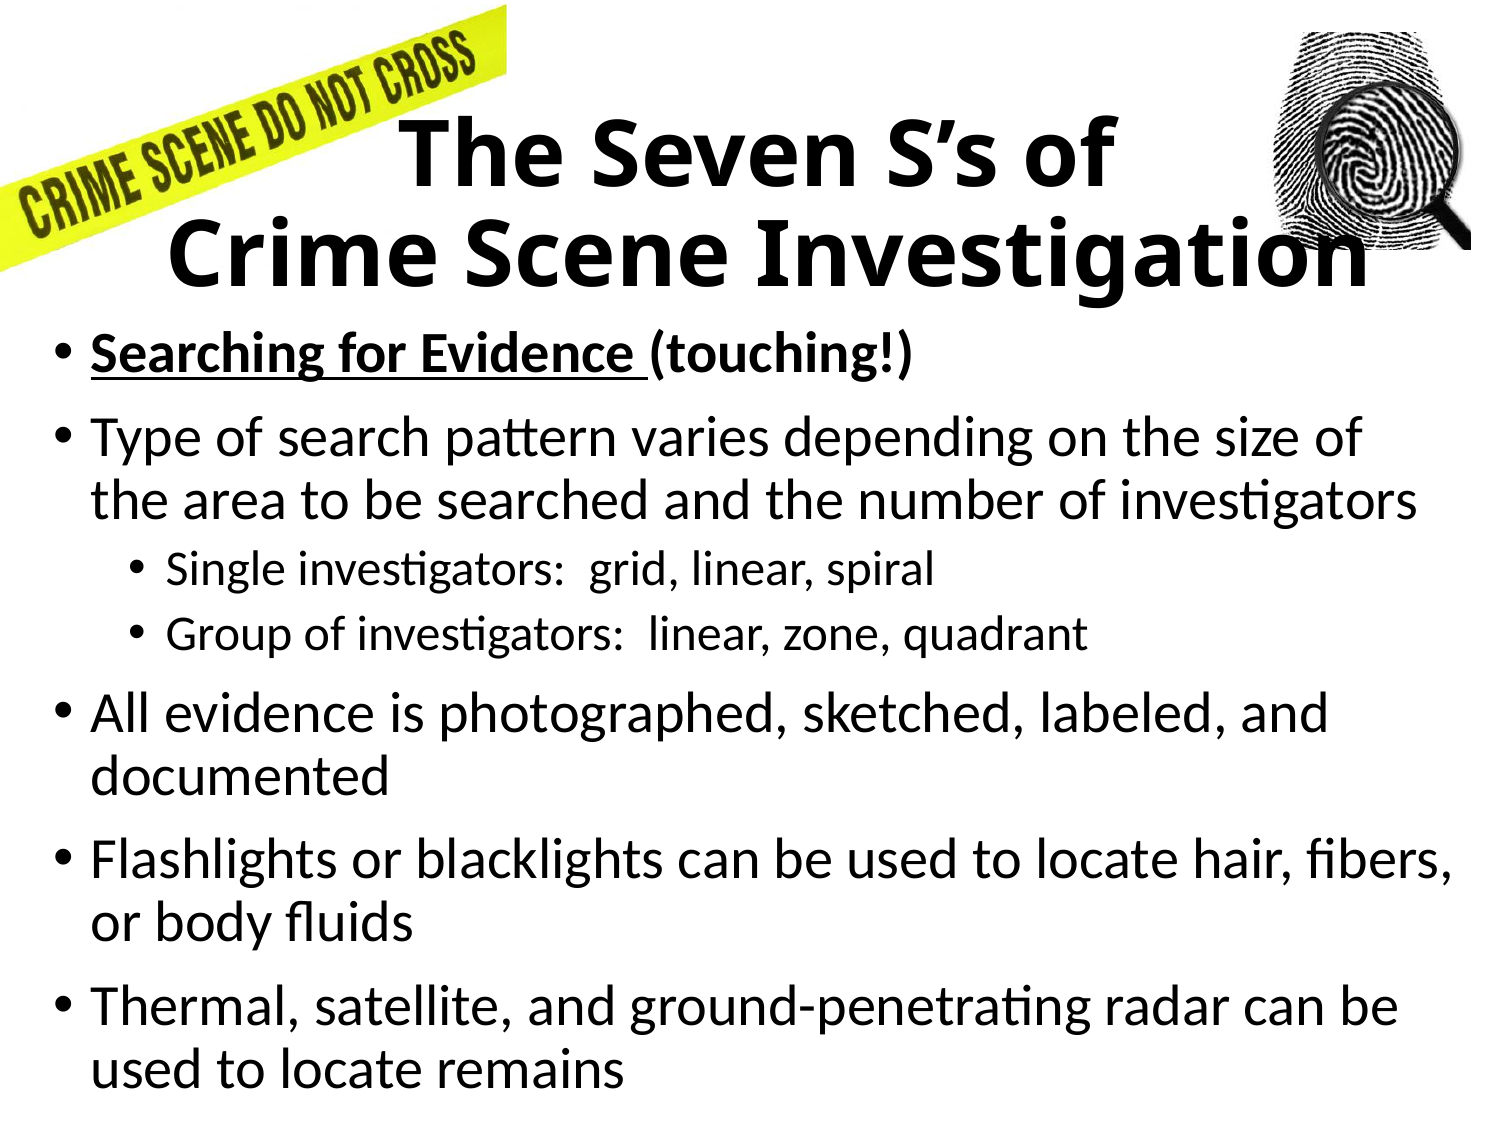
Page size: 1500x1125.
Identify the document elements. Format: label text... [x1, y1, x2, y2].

title The Seven S’s of Crime Scene Investigation [19, 97, 1500, 316]
picture [1253, 32, 1471, 250]
list Searching for Evidence (touching!) Type of search pattern varies depending on the size of the area to be searched and the number of investigators Single investigators: grid, linear, spiral Group of investigators: linear, zone, quadrant All evidence is photographed, sketched, labeled, and documented Flashlights or blacklights can be used to locate hair, fibers, or body fluids Thermal, satellite, and ground-penetrating radar can be used to locate remains [38, 316, 1471, 1061]
picture [0, 4, 507, 278]
